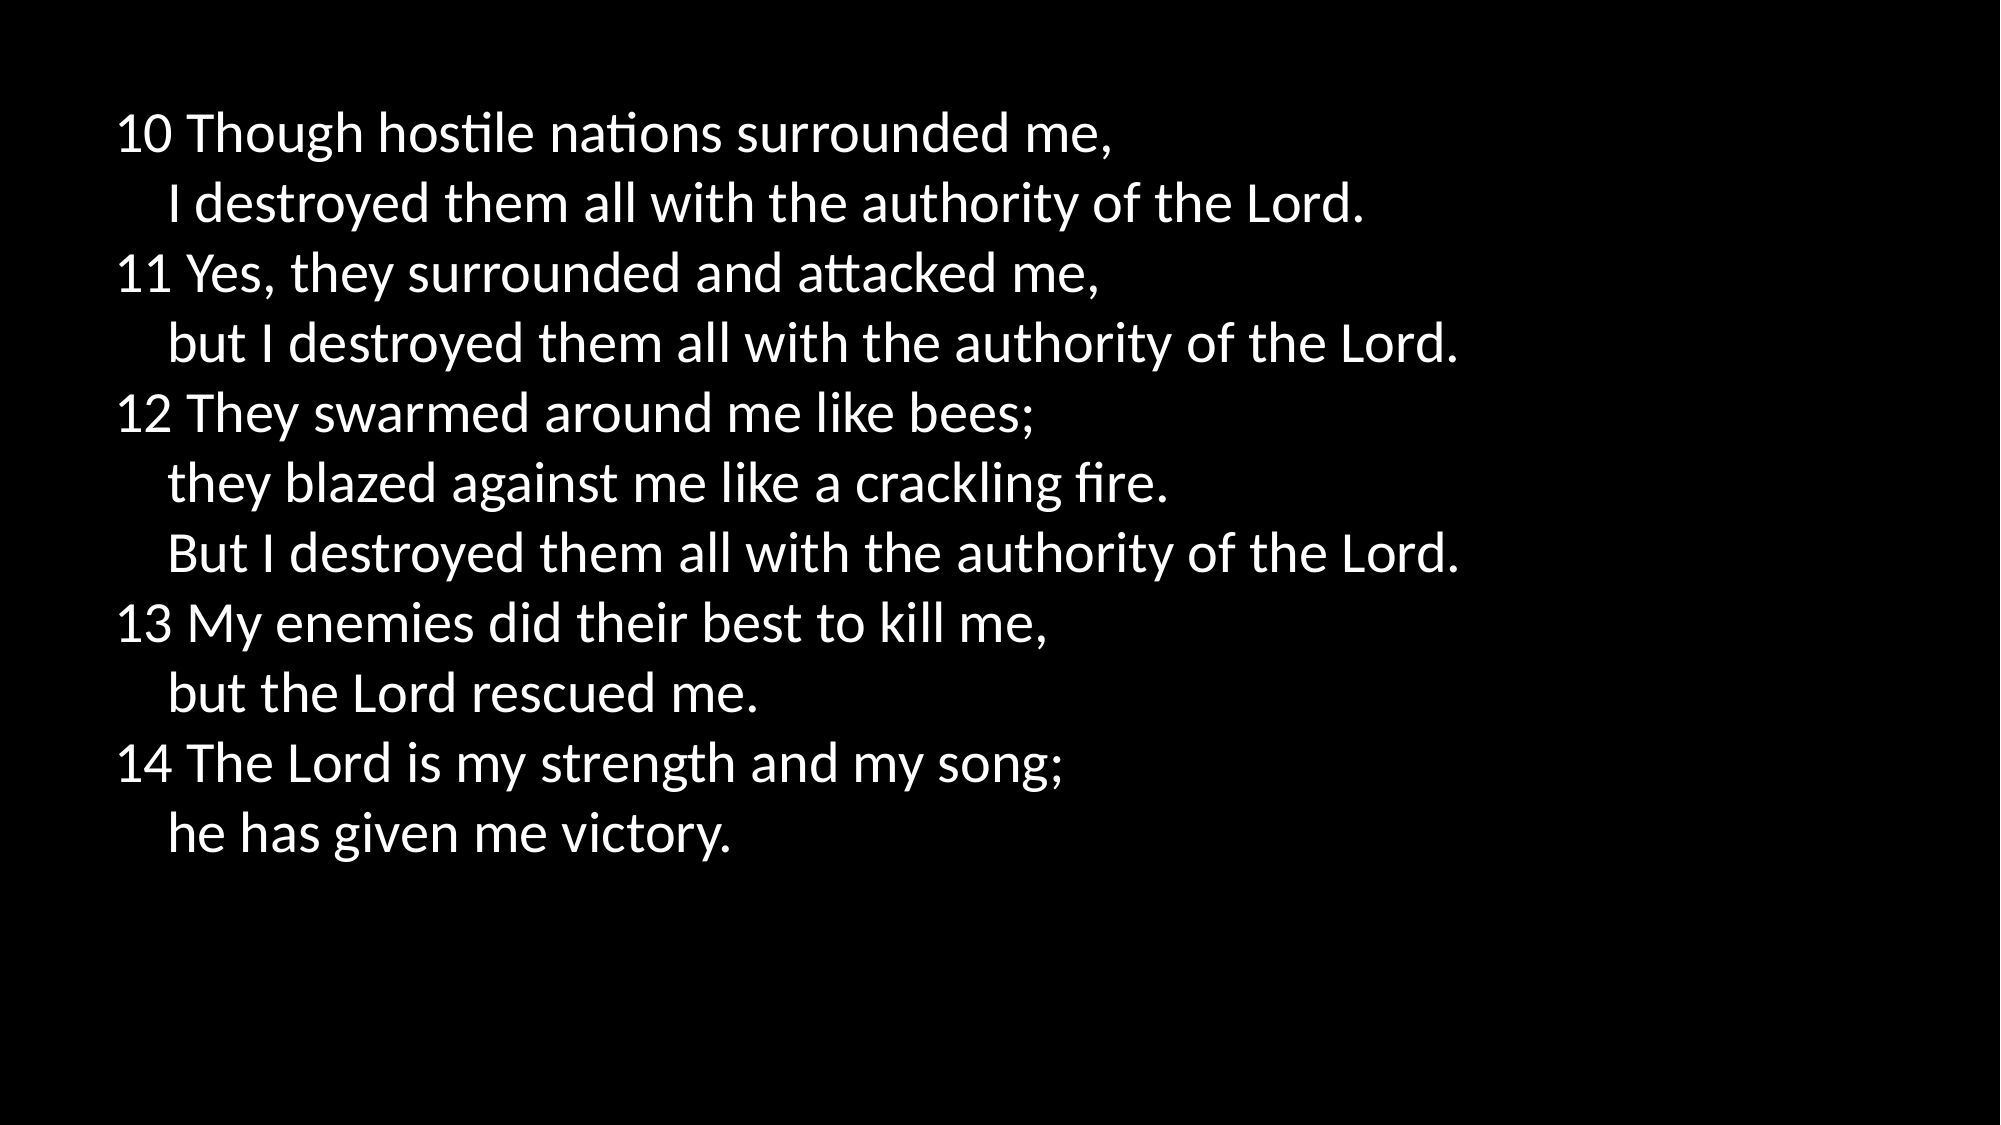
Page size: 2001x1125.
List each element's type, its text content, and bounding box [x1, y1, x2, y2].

text_box 10 Though hostile nations surrounded me, I destroyed them all with the authority of the Lord. 11 Yes, they surrounded and attacked me, but I destroyed them all with the authority of the Lord. 12 They swarmed around me like bees; they blazed against me like a crackling fire. But I destroyed them all with the authority of the Lord. 13 My enemies did their best to kill me, but the Lord rescued me. 14 The Lord is my strength and my song; he has given me victory. [99, 87, 1478, 872]
